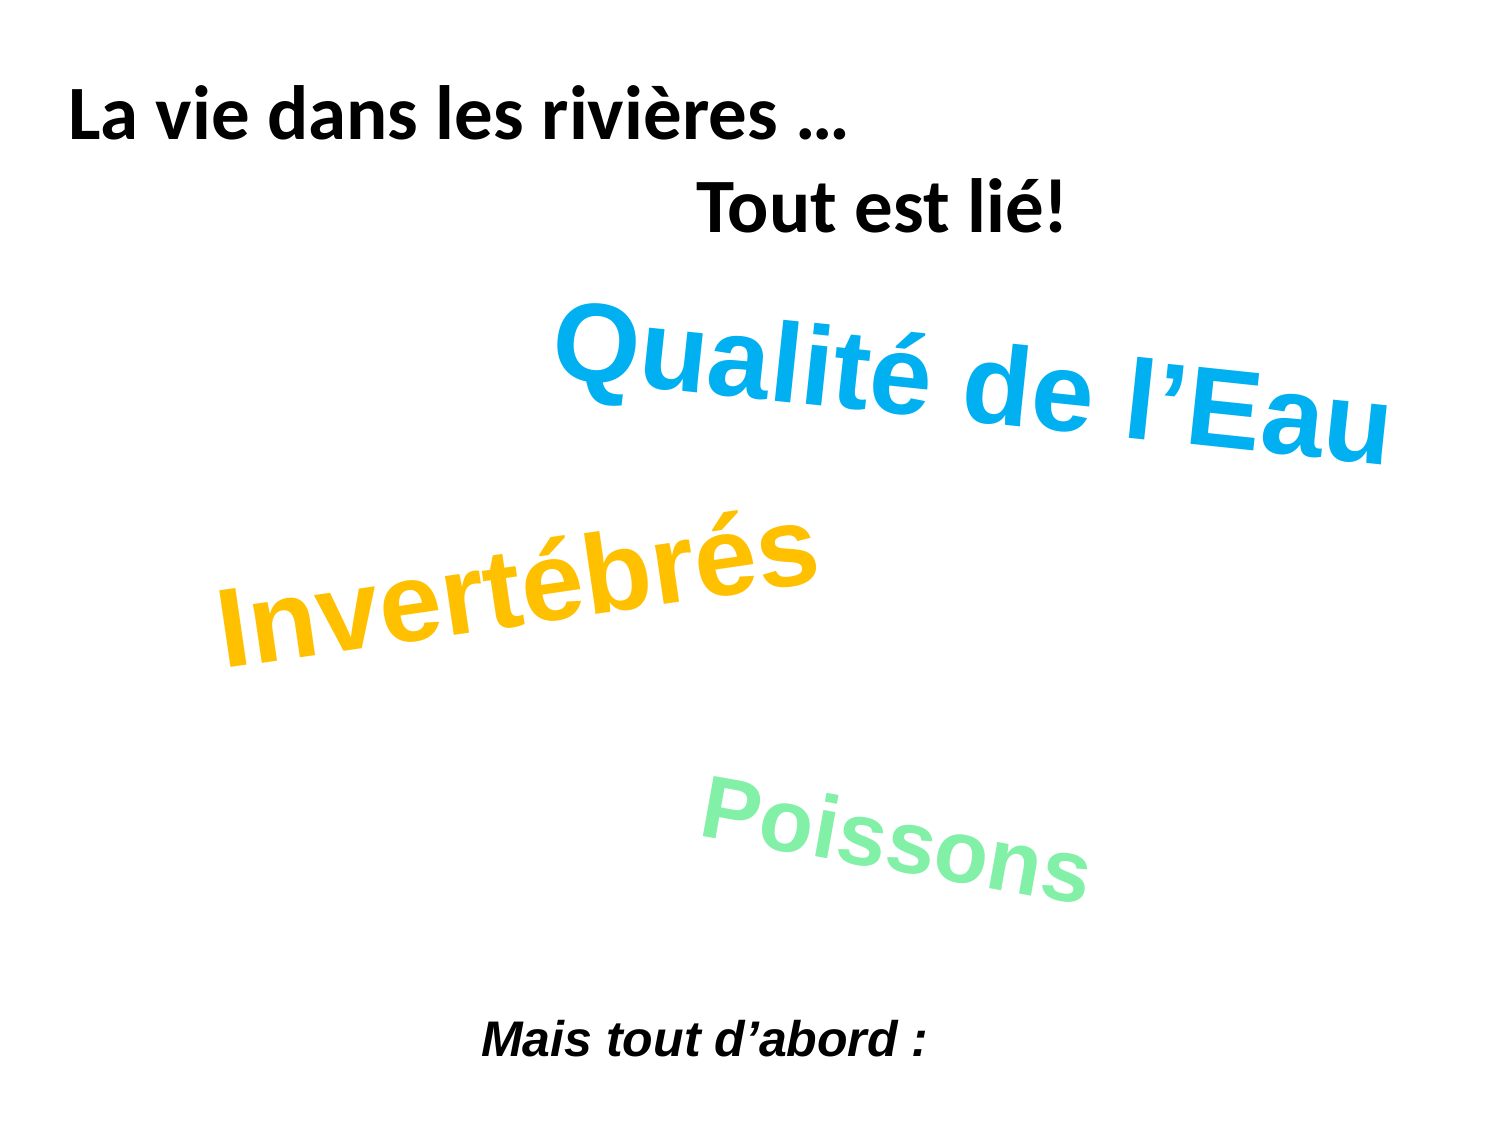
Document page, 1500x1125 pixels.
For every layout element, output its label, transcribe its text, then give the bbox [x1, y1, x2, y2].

title La vie dans les rivières … Tout est lié! [53, 54, 1373, 256]
text_box Qualité de l’Eau [517, 255, 1431, 500]
text_box Invertébrés [161, 456, 874, 705]
text_box Mais tout d’abord : [466, 999, 1034, 1075]
list Poissons [620, 727, 1176, 946]
